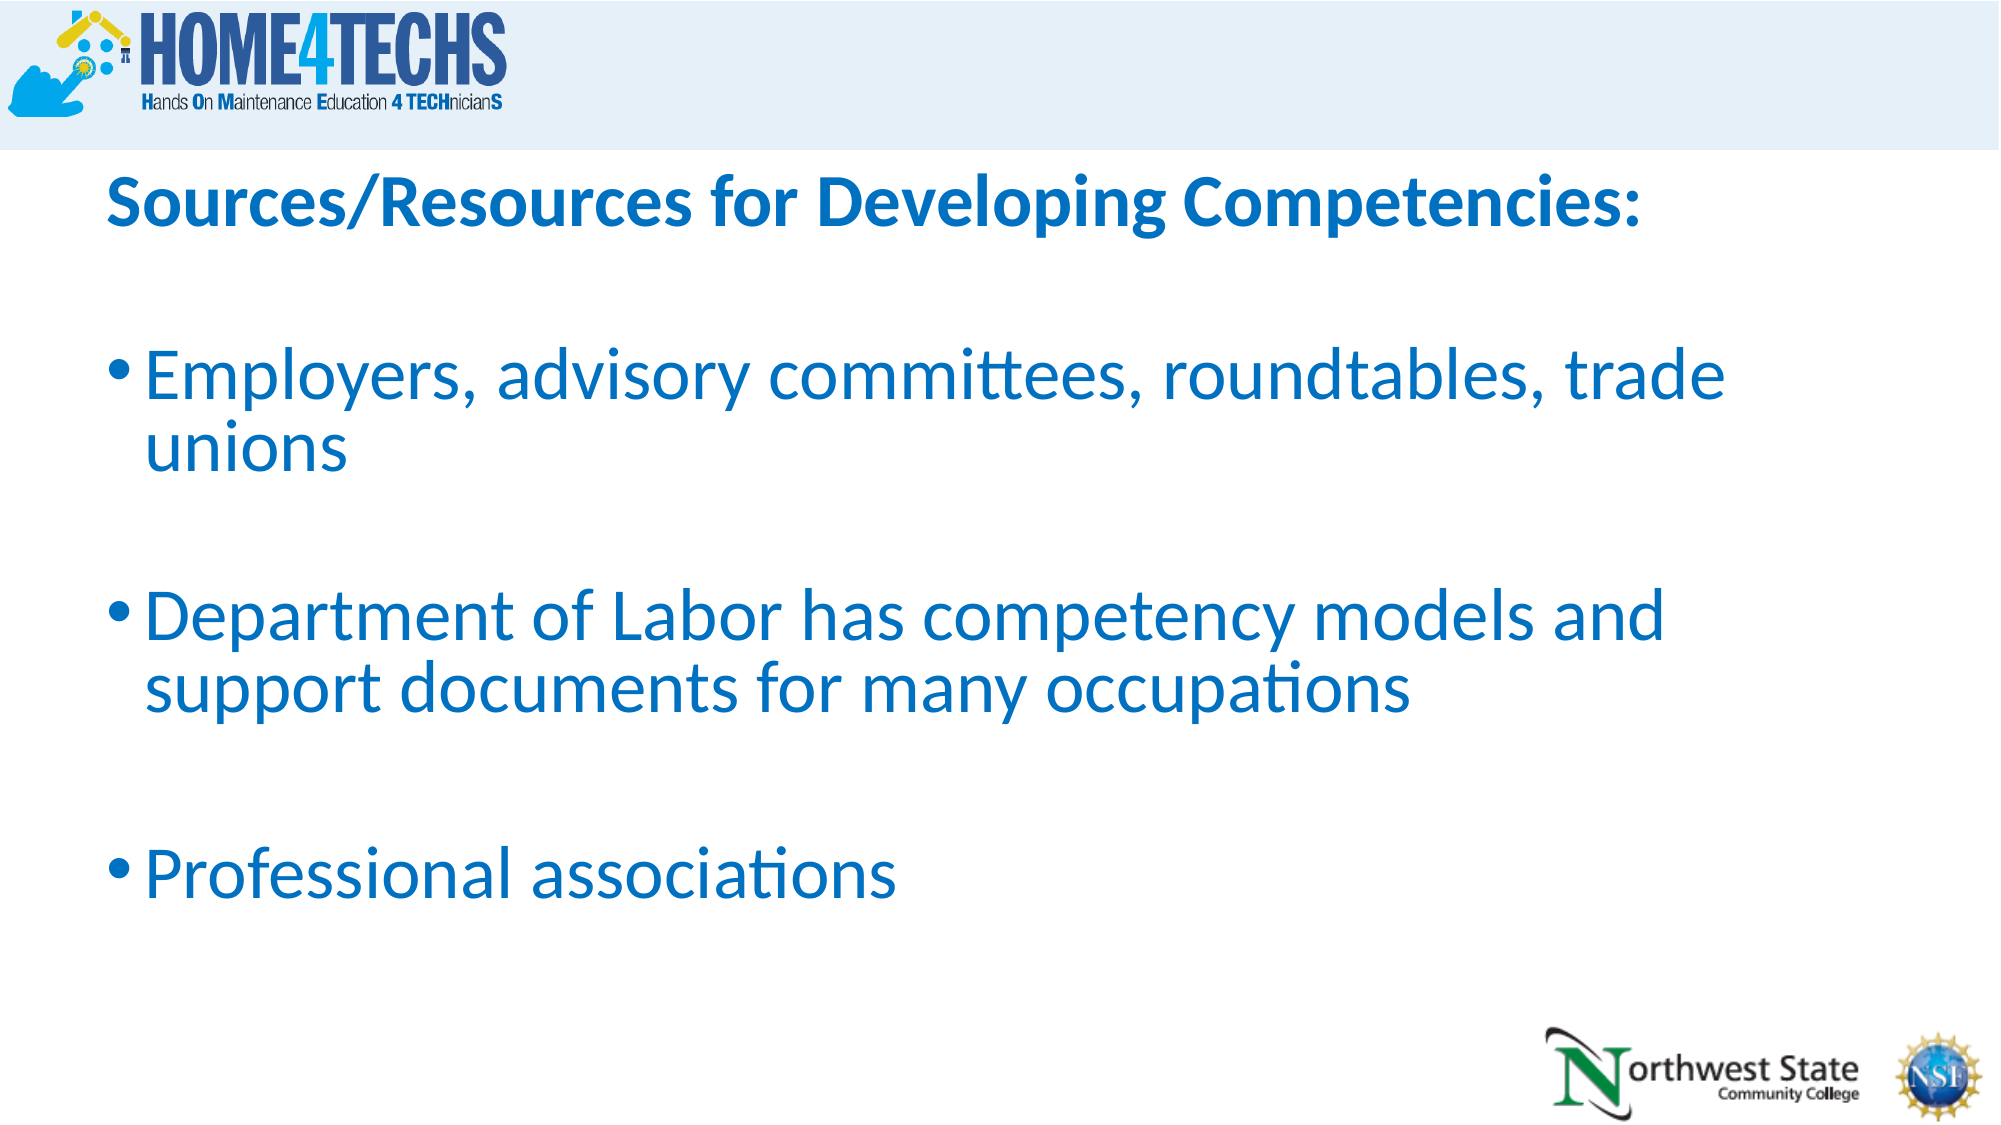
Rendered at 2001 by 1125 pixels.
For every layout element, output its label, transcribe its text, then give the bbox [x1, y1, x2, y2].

text_box [0, 0, 2000, 152]
title Sources/Resources for Developing Competencies: [91, 152, 1860, 257]
picture [1540, 1021, 1987, 1125]
picture [6, 8, 510, 117]
picture [77, 60, 92, 72]
list Employers, advisory committees, roundtables, trade unions Department of Labor has competency models and support documents for many occupations Professional associations [91, 334, 1909, 975]
